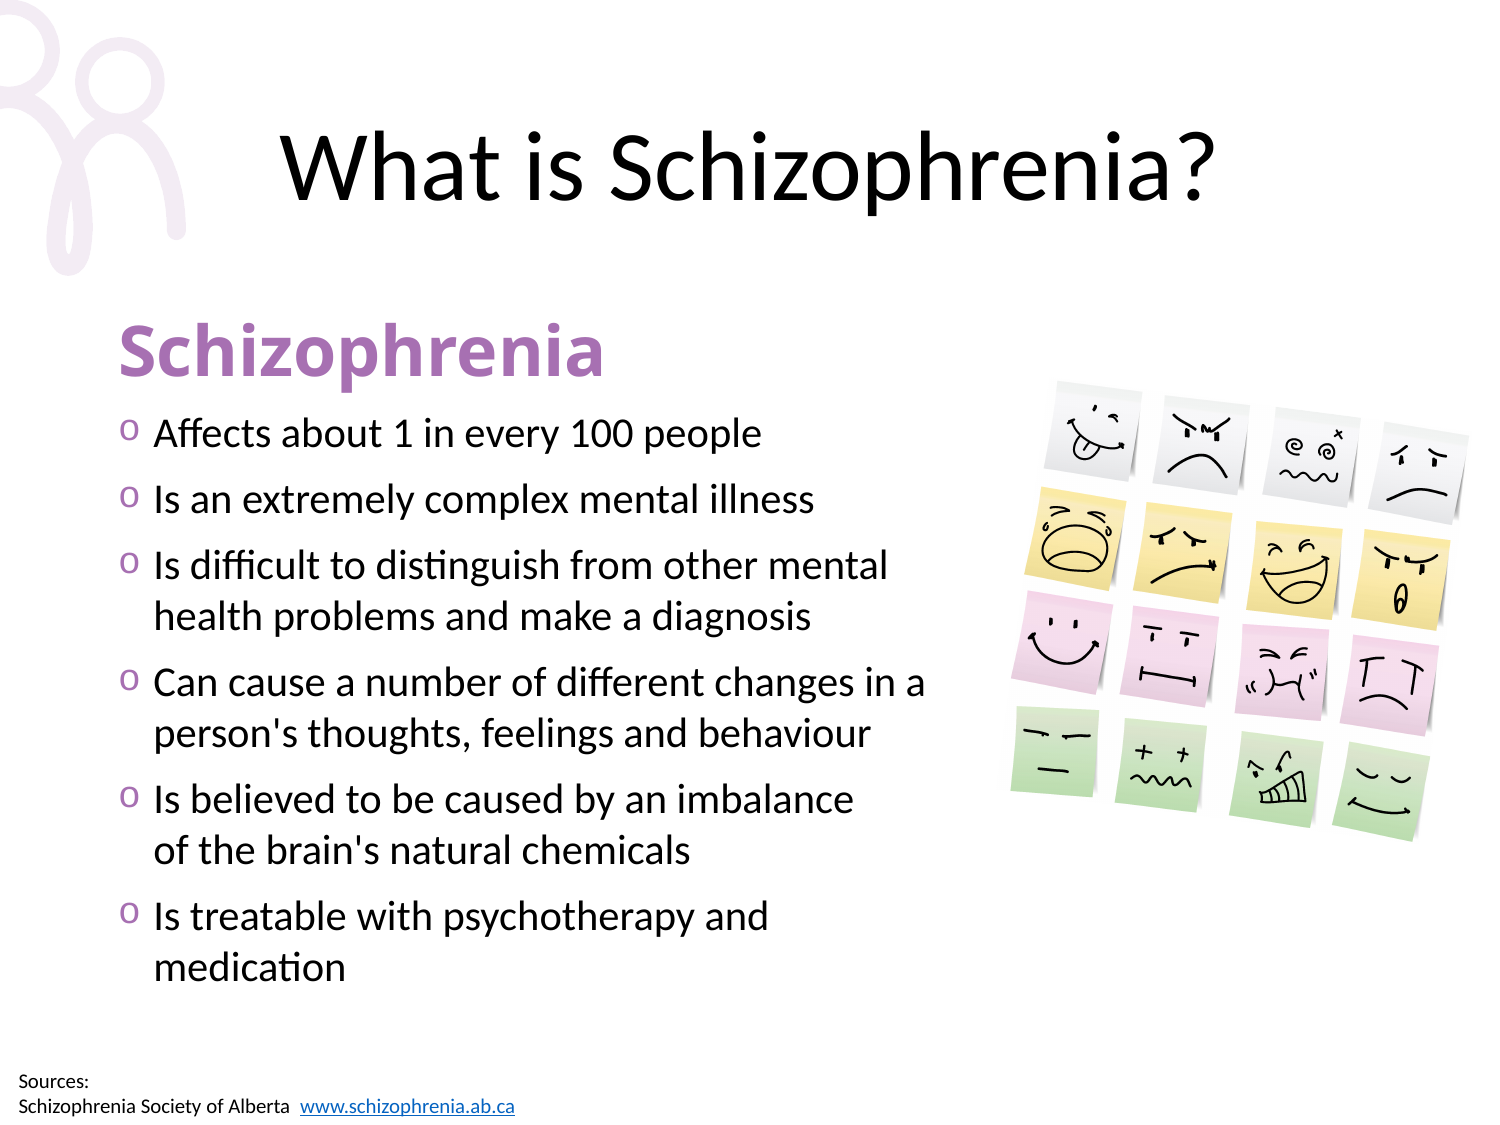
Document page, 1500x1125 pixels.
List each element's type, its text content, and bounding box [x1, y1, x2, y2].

picture [1021, 403, 1448, 818]
list Schizophrenia Affects about 1 in every 100 people Is an extremely complex mental illness Is difficult to distinguish from other mental health problems and make a diagnosis Can cause a number of different changes in a person's thoughts, feelings and behaviour Is believed to be caused by an imbalance of the brain's natural chemicals Is treatable with psychotherapy and medication [103, 298, 997, 1013]
text_box Sources: Schizophrenia Society of Alberta www.schizophrenia.ab.ca [3, 1060, 531, 1125]
title What is Schizophrenia? [103, 59, 1397, 278]
